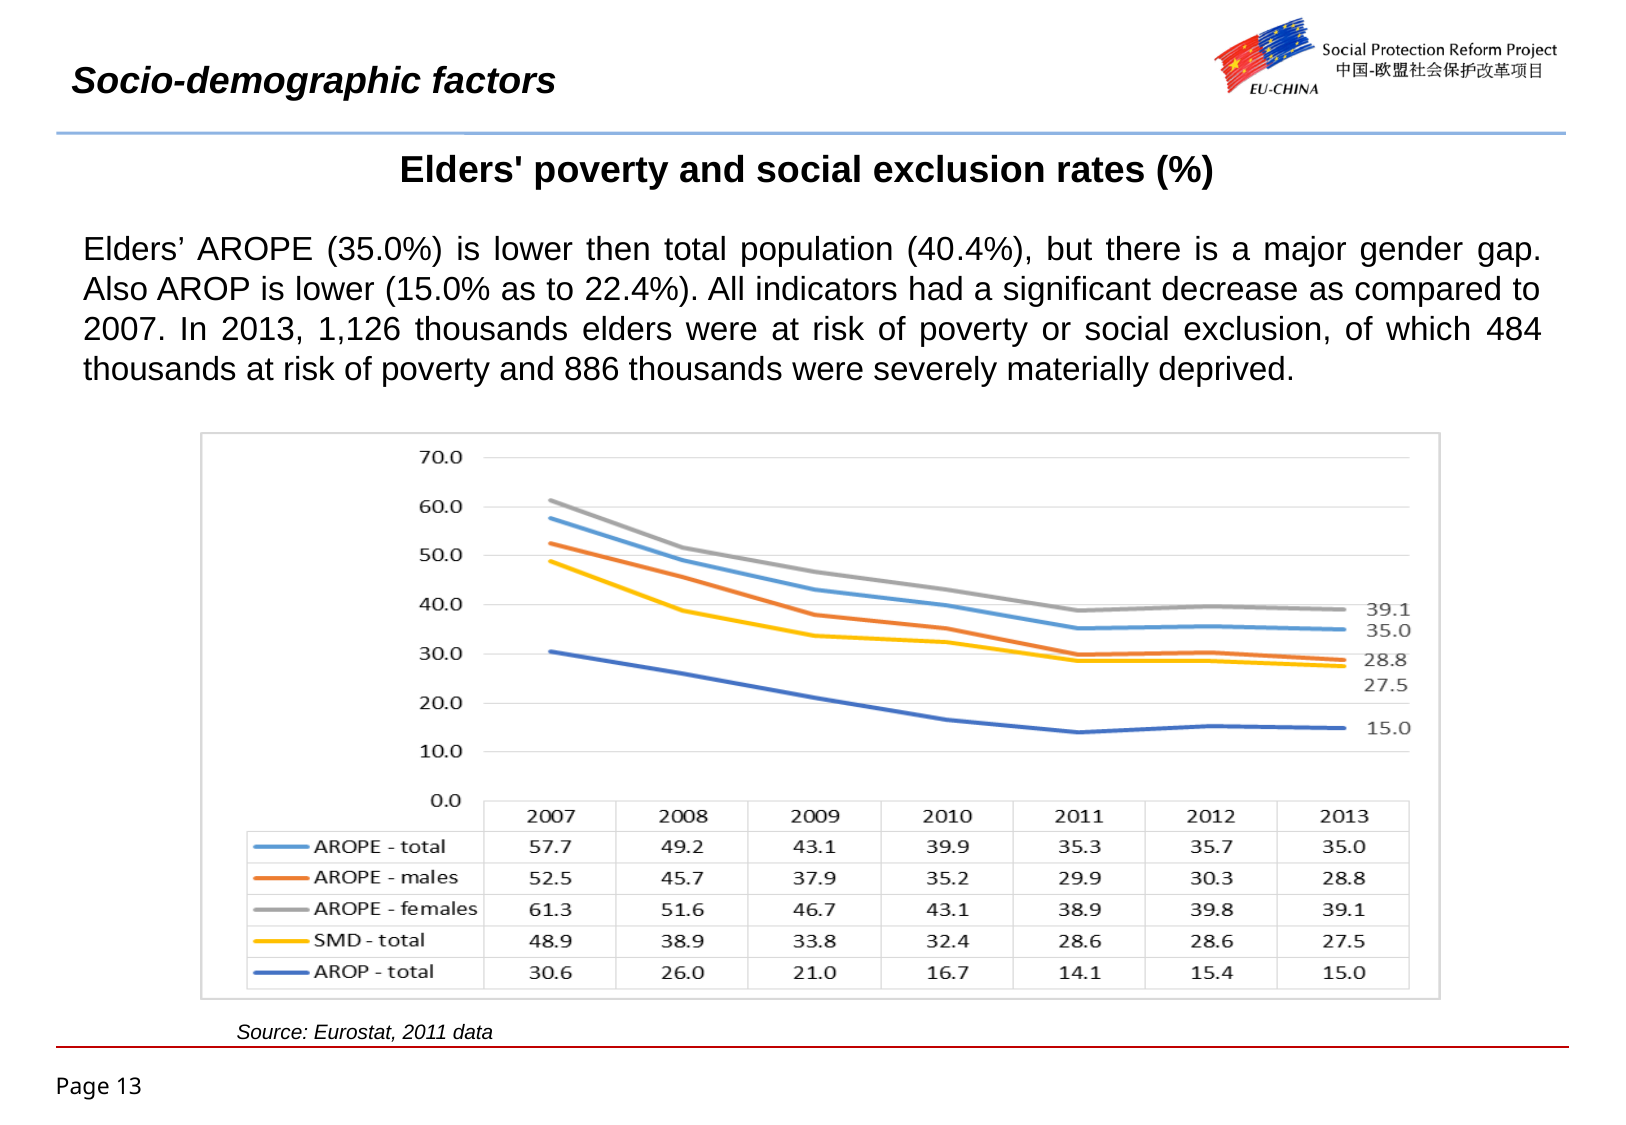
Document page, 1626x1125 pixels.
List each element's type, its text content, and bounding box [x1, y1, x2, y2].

text_box Elders' poverty and social exclusion rates (%) [56, 137, 1569, 197]
text_box Elders’ AROPE (35.0%) is lower then total population (40.4%), but there is a major gender gap. Also AROP is lower (15.0% as to 22.4%). All indicators had a significant decrease as compared to 2007. In 2013, 1,126 thousands elders were at risk of poverty or social exclusion, of which 484 thousands at risk of poverty and 886 thousands were severely materially deprived. [68, 219, 1557, 395]
picture [199, 432, 1442, 1000]
picture [1206, 10, 1567, 99]
text_box Source: Eurostat, 2011 data [221, 1011, 1074, 1052]
text_box Socio-demographic factors [56, 42, 1204, 114]
